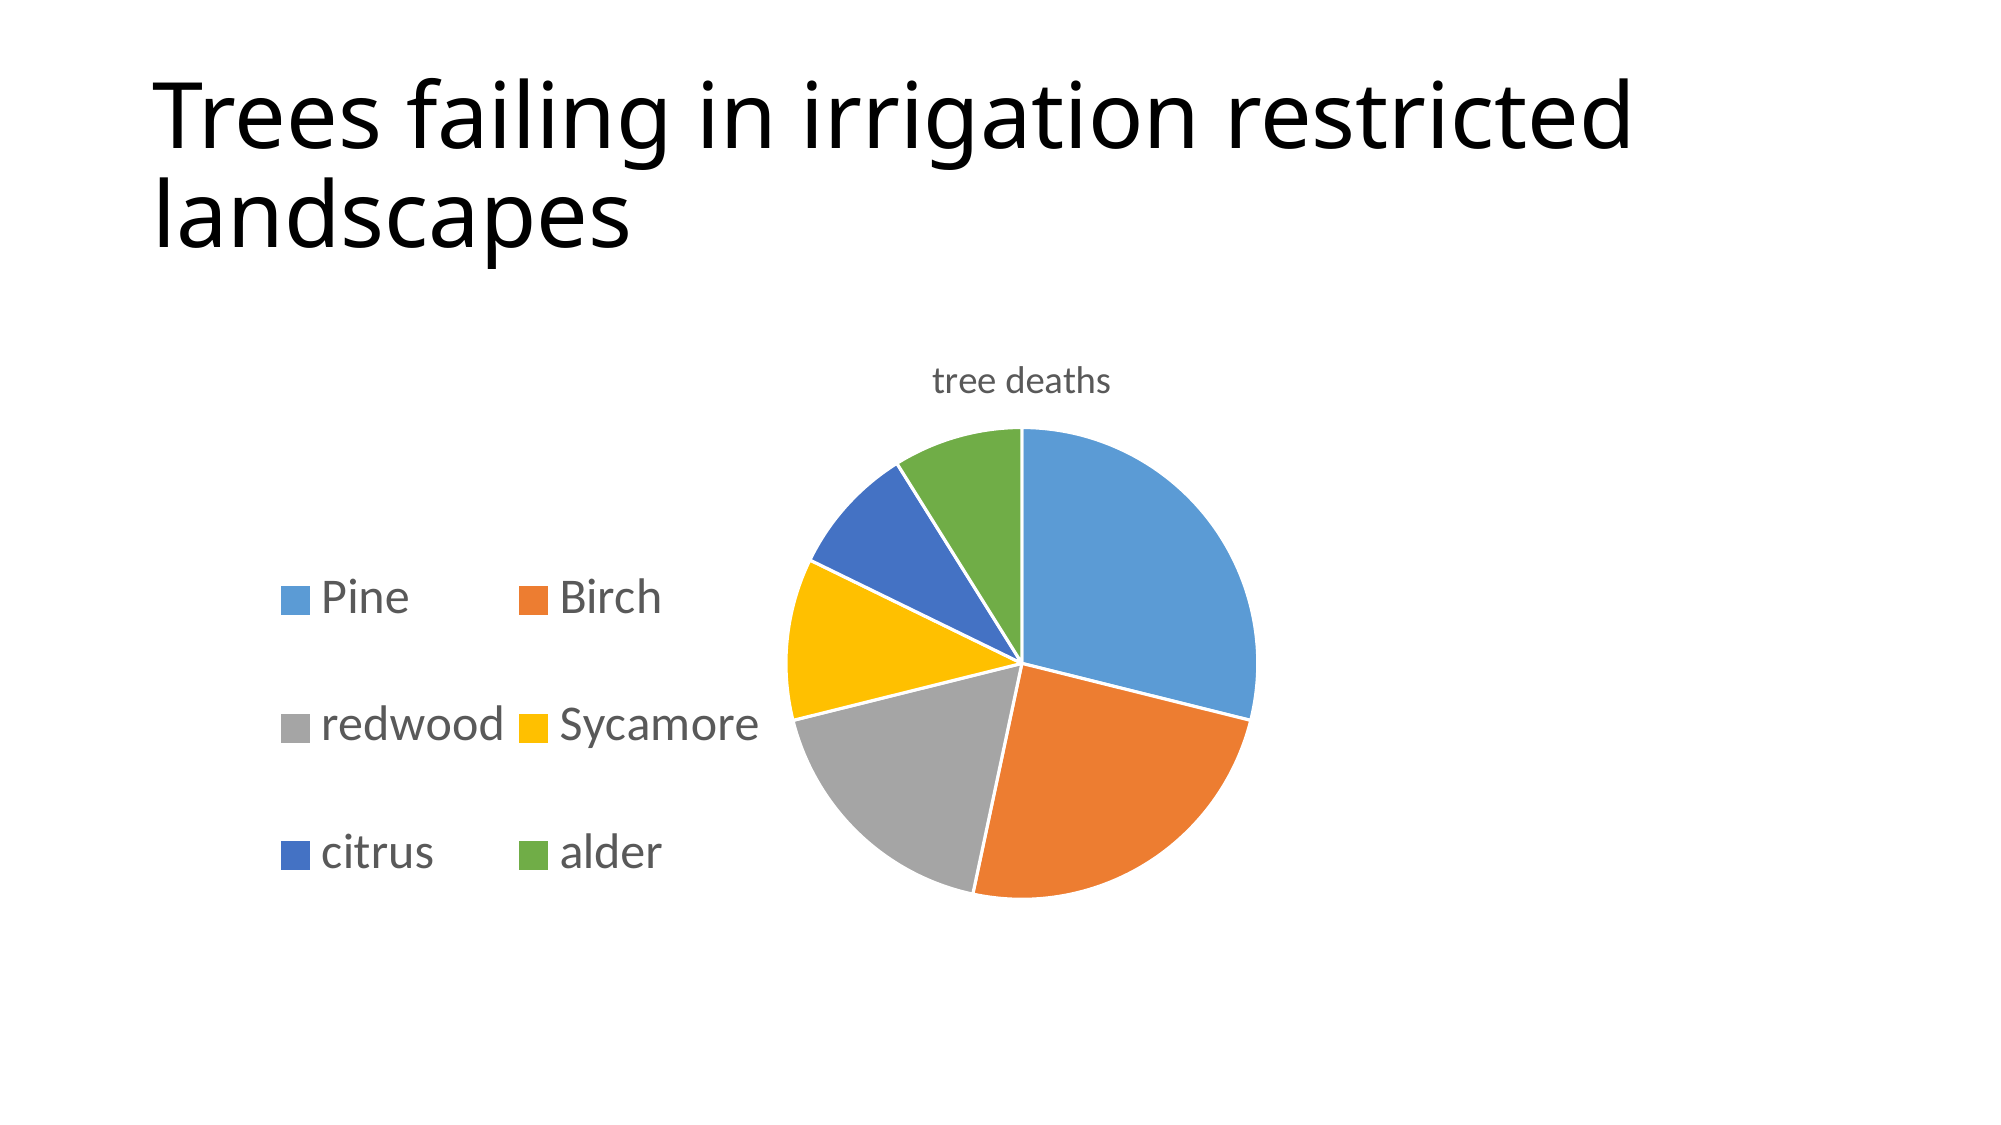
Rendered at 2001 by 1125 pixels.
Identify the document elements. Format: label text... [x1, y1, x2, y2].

chart [230, 330, 1814, 994]
title Trees failing in irrigation restricted landscapes [137, 59, 1863, 278]
